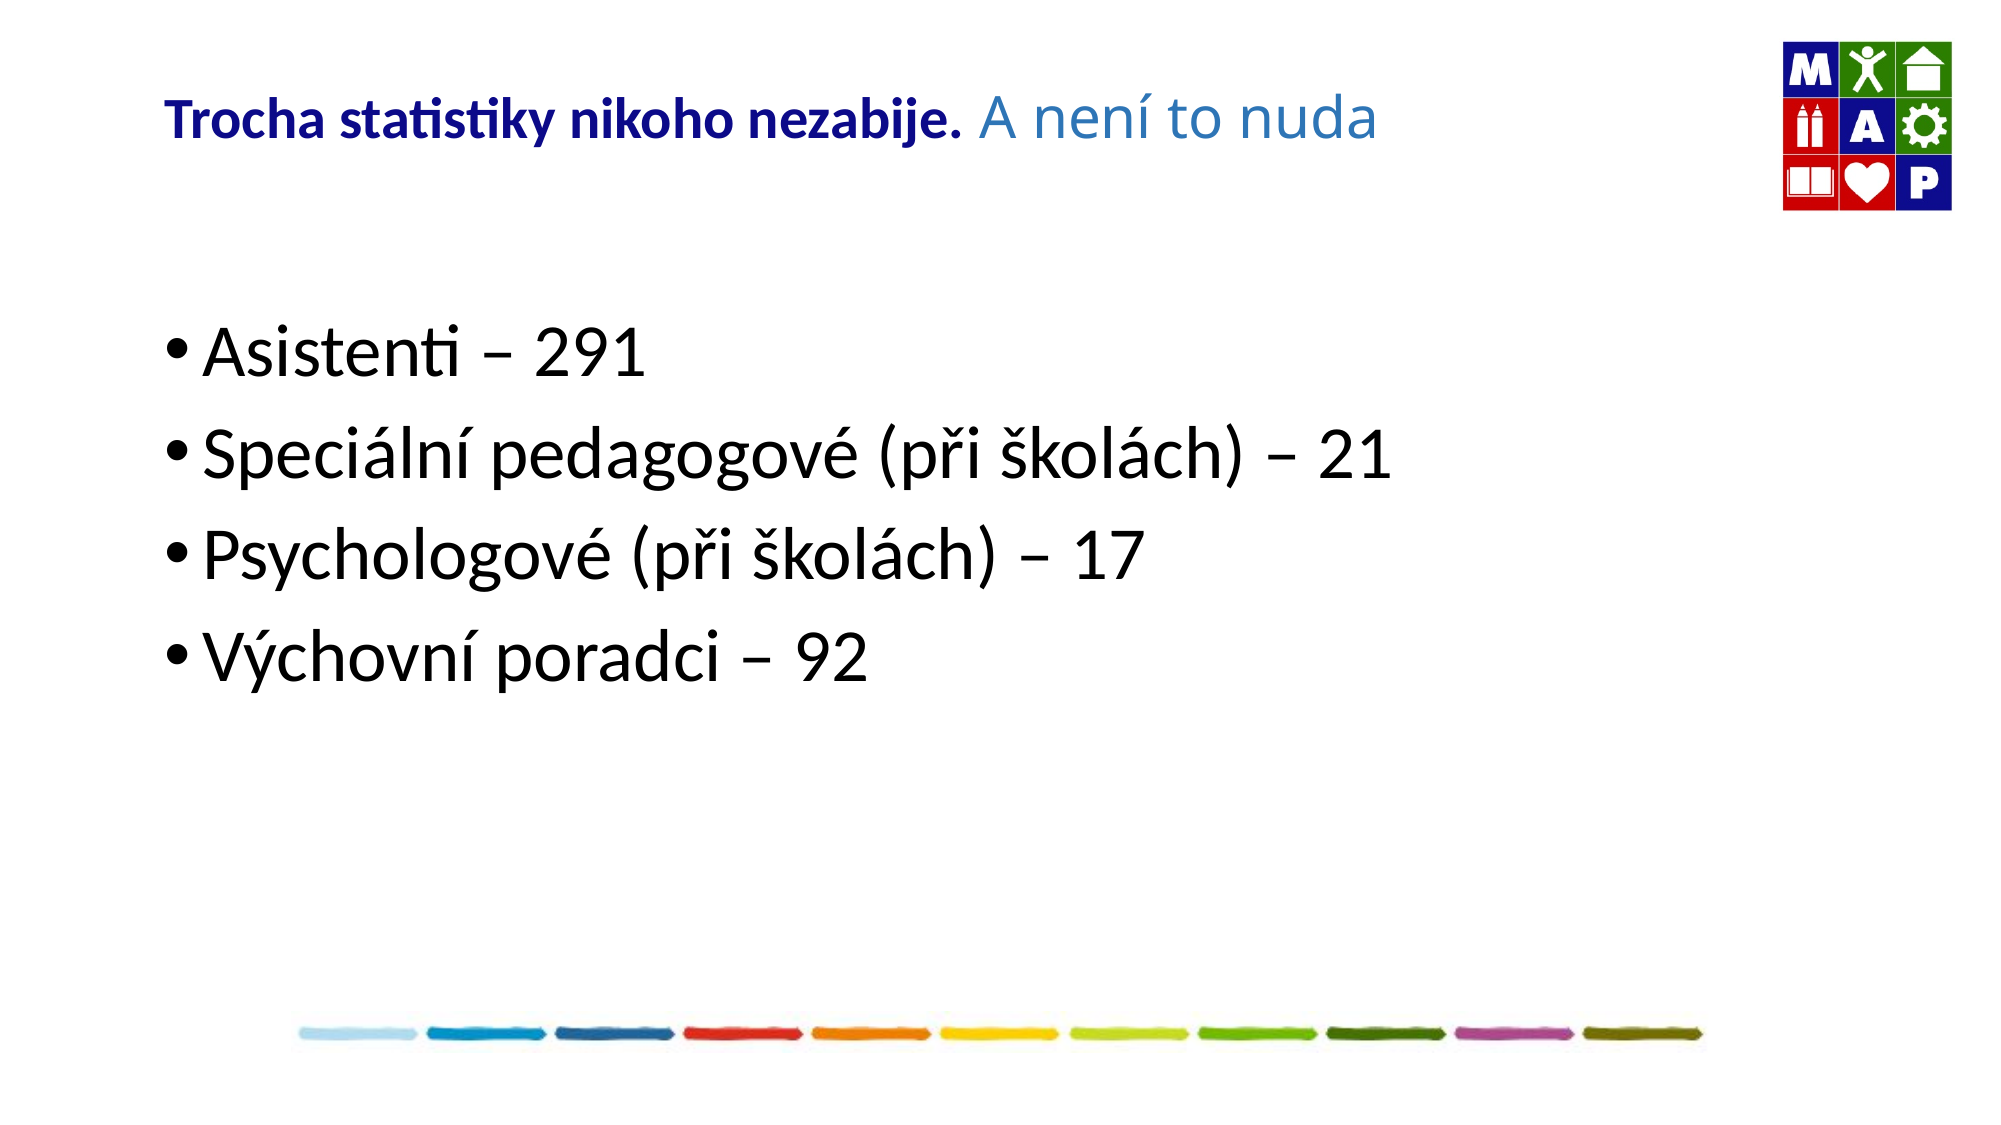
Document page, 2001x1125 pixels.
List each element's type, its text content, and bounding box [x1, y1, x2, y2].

picture [1779, 38, 1955, 214]
title Trocha statistiky nikoho nezabije. A není to nuda [149, 42, 1779, 197]
list Asistenti – 291 Speciální pedagogové (při školách) – 21 Psychologové (při školách) – 17 Výchovní poradci – 92 [149, 304, 1875, 722]
picture [291, 1011, 1709, 1053]
